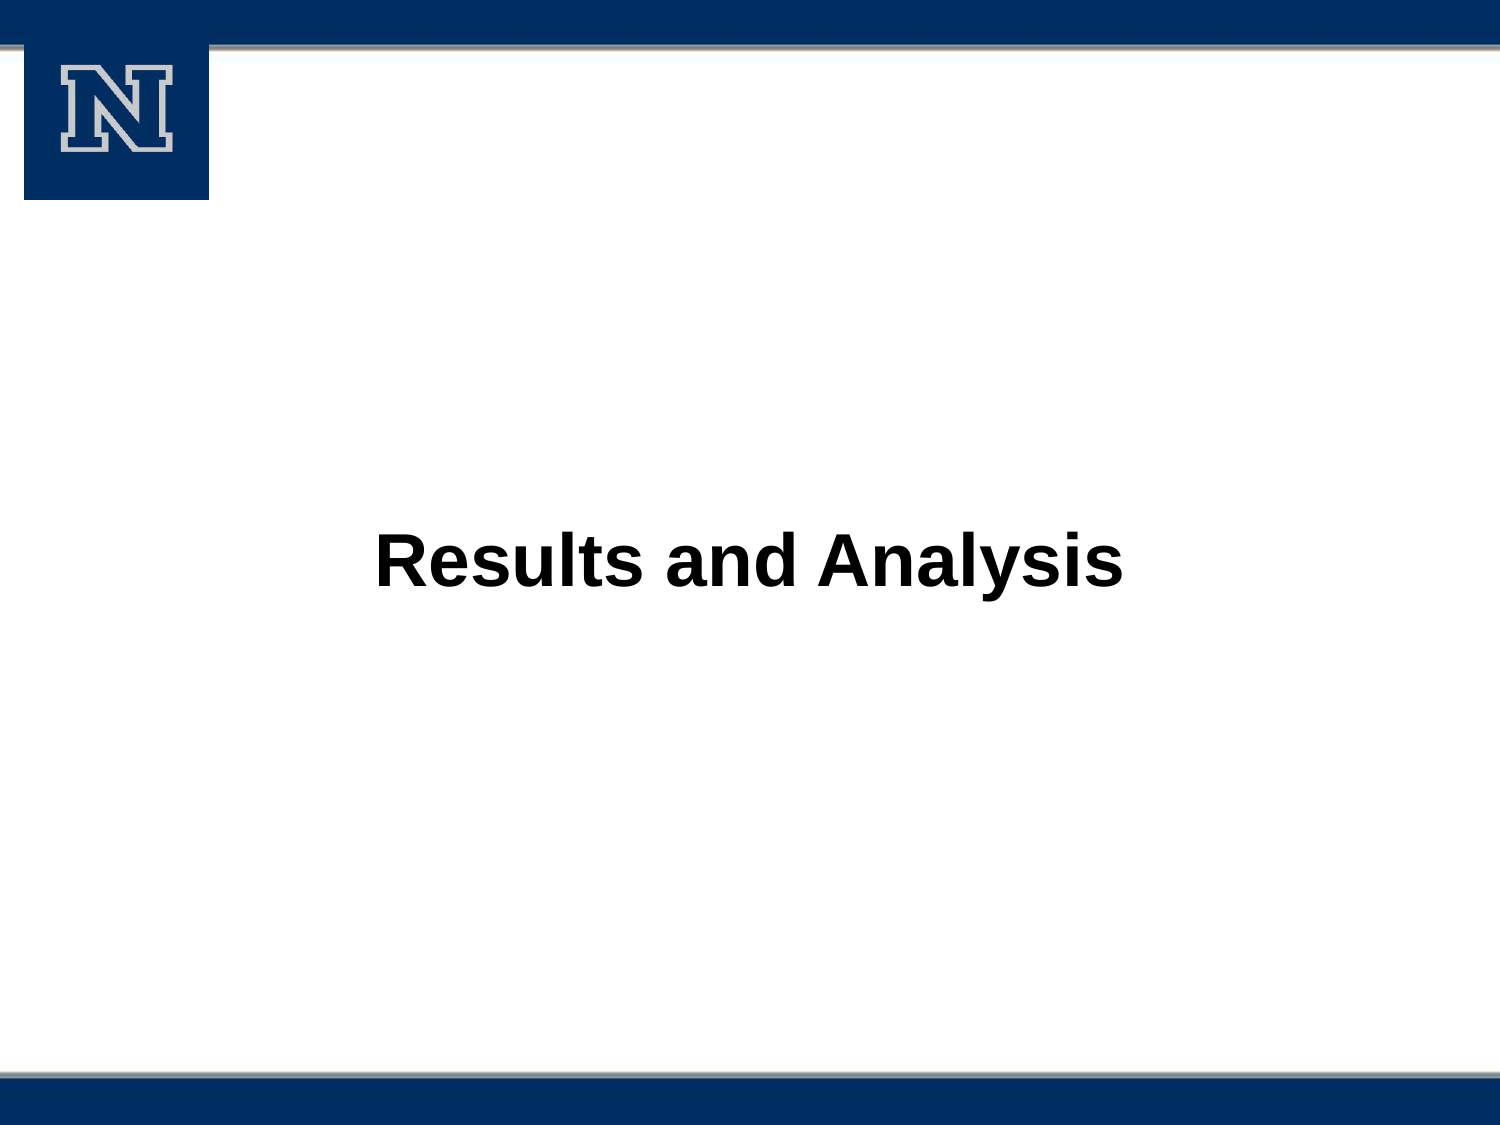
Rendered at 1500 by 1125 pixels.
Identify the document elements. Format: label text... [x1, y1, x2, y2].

title Results and Analysis [51, 470, 1449, 655]
picture [0, 0, 1500, 200]
picture [0, 1062, 1500, 1125]
